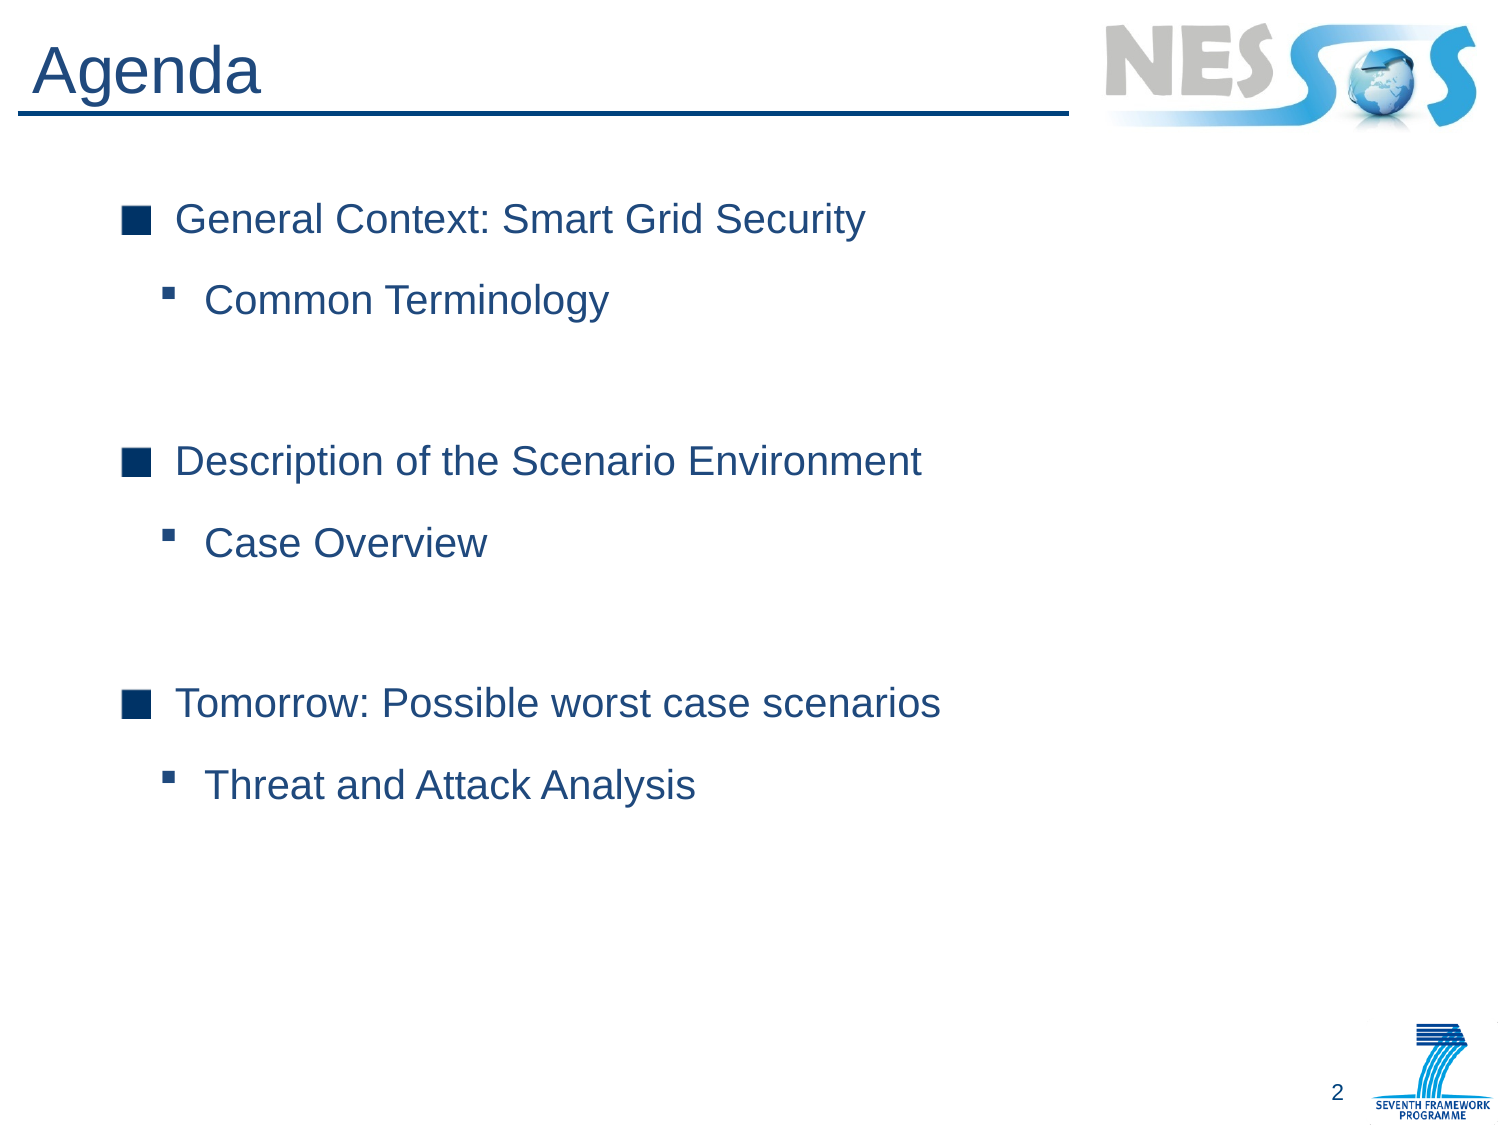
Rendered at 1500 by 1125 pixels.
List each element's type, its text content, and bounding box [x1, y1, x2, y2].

picture [115, 199, 151, 235]
picture [1101, 23, 1477, 143]
slide_number 2 [1234, 1070, 1359, 1118]
list General Context: Smart Grid Security Common Terminology Description of the Scenario Environment Case Overview Tomorrow: Possible worst case scenarios Threat and Attack Analysis [100, 184, 1454, 1094]
picture [115, 441, 151, 477]
picture [1366, 1018, 1498, 1125]
picture [115, 683, 151, 719]
title Agenda [17, 19, 1069, 114]
